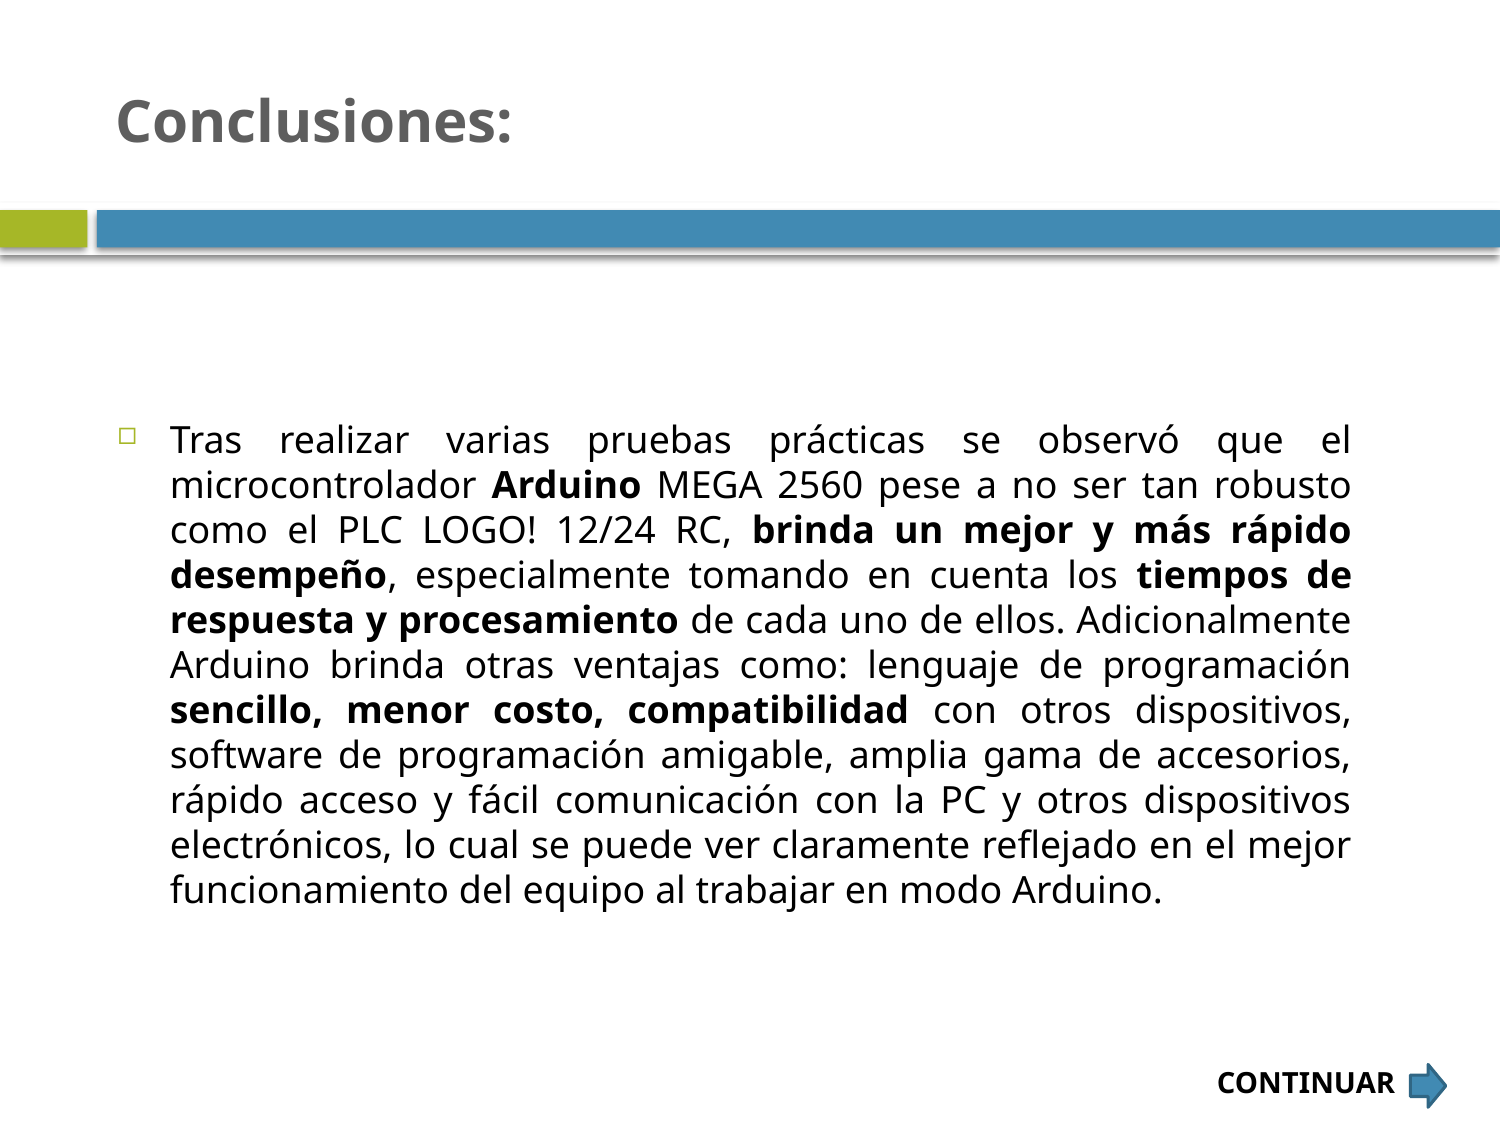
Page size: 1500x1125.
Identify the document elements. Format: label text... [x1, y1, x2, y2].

title Conclusiones: [100, 37, 1438, 200]
text_box CONTINUAR [1170, 1056, 1442, 1116]
text_box [1408, 1062, 1447, 1109]
text_box Tras realizar varias pruebas prácticas se observó que el microcontrolador Arduino MEGA 2560 pese a no ser tan robusto como el PLC LOGO! 12/24 RC, brinda un mejor y más rápido desempeño, especialmente tomando en cuenta los tiempos de respuesta y procesamiento de cada uno de ellos. Adicionalmente Arduino brinda otras ventajas como: lenguaje de programación sencillo, menor costo, compatibilidad con otros dispositivos, software de programación amigable, amplia gama de accesorios, rápido acceso y fácil comunicación con la PC y otros dispositivos electrónicos, lo cual se puede ver claramente reflejado en el mejor funcionamiento del equipo al trabajar en modo Arduino. [102, 408, 1368, 870]
